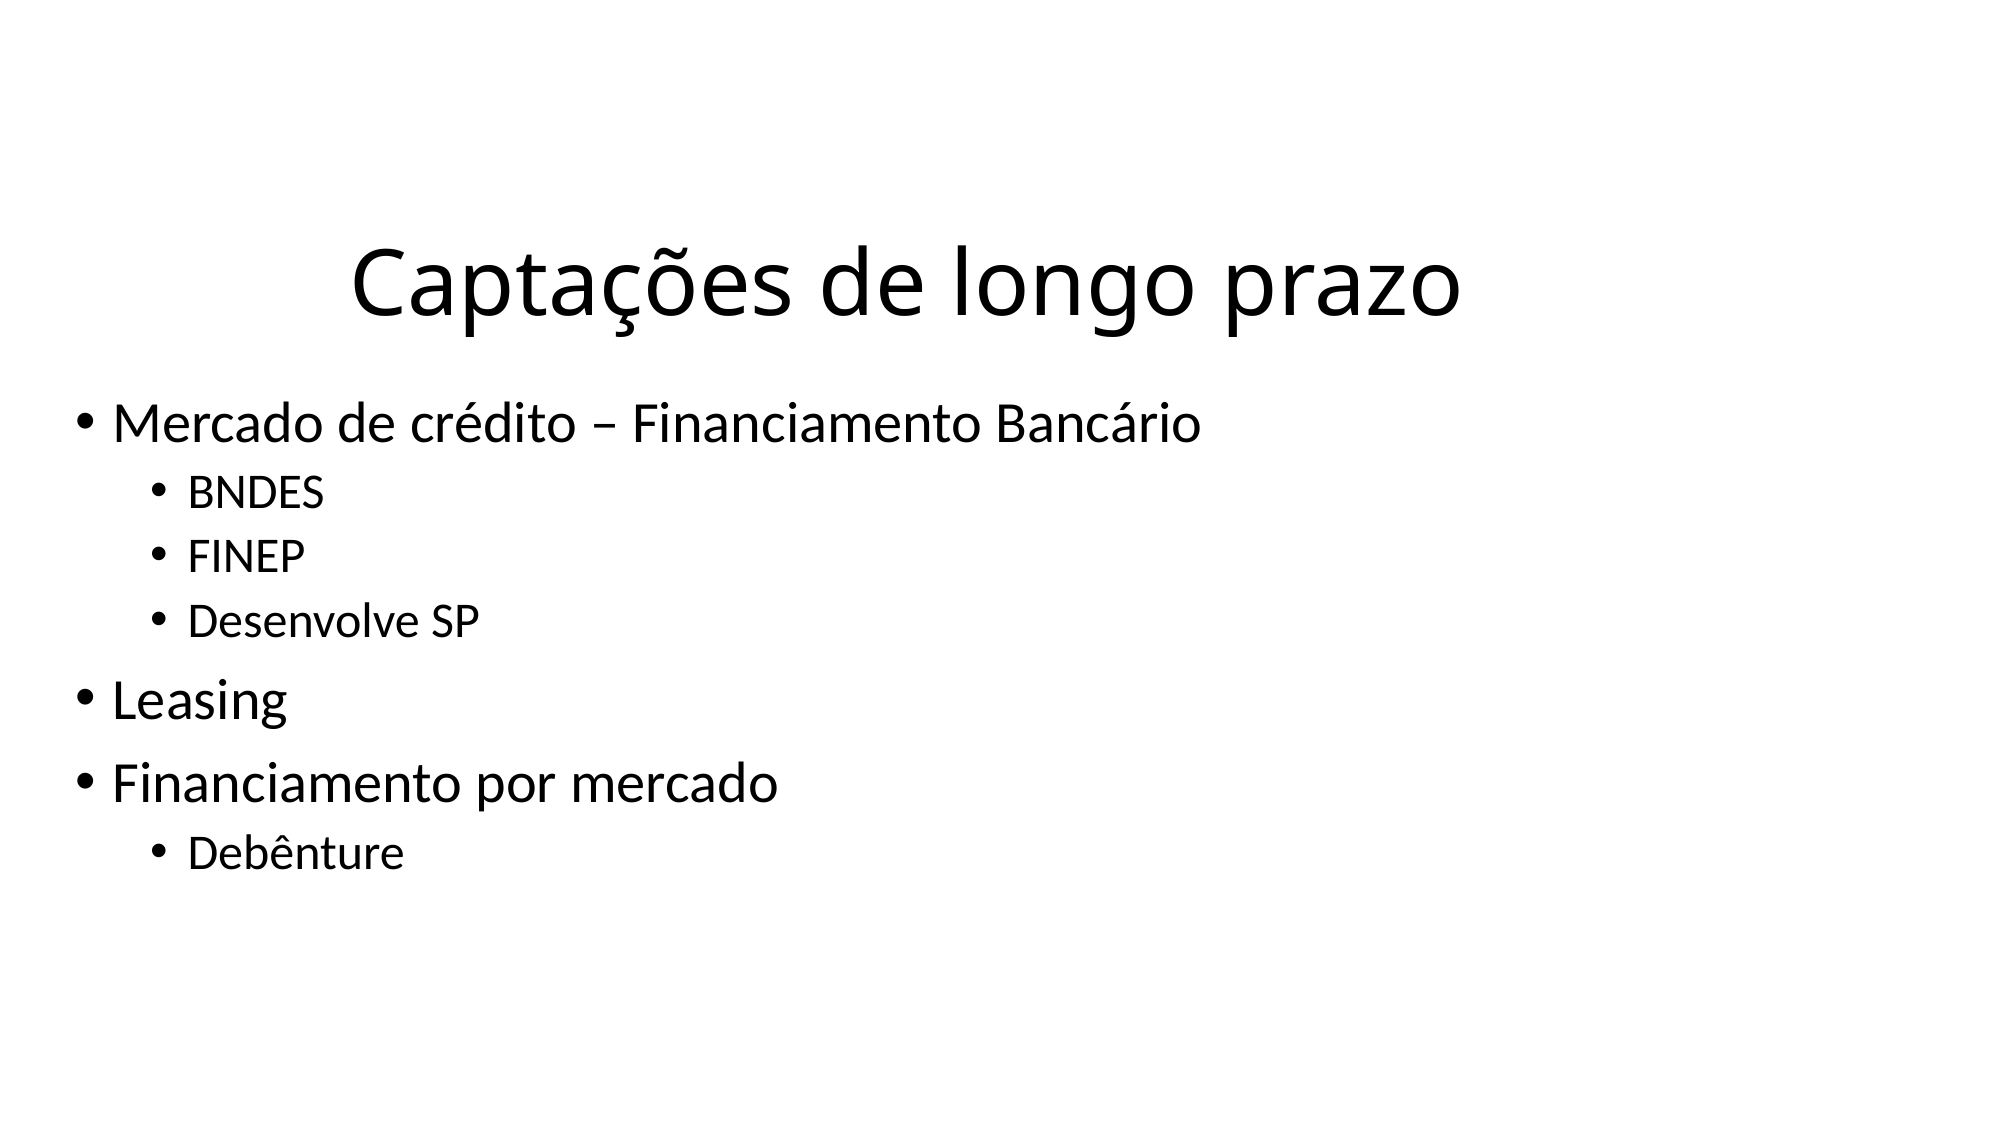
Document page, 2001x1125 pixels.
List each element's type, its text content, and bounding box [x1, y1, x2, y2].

title Captações de longo prazo [334, 215, 1697, 357]
list Mercado de crédito – Financiamento Bancário BNDES FINEP Desenvolve SP Leasing Financiamento por mercado Debênture [60, 384, 1837, 891]
